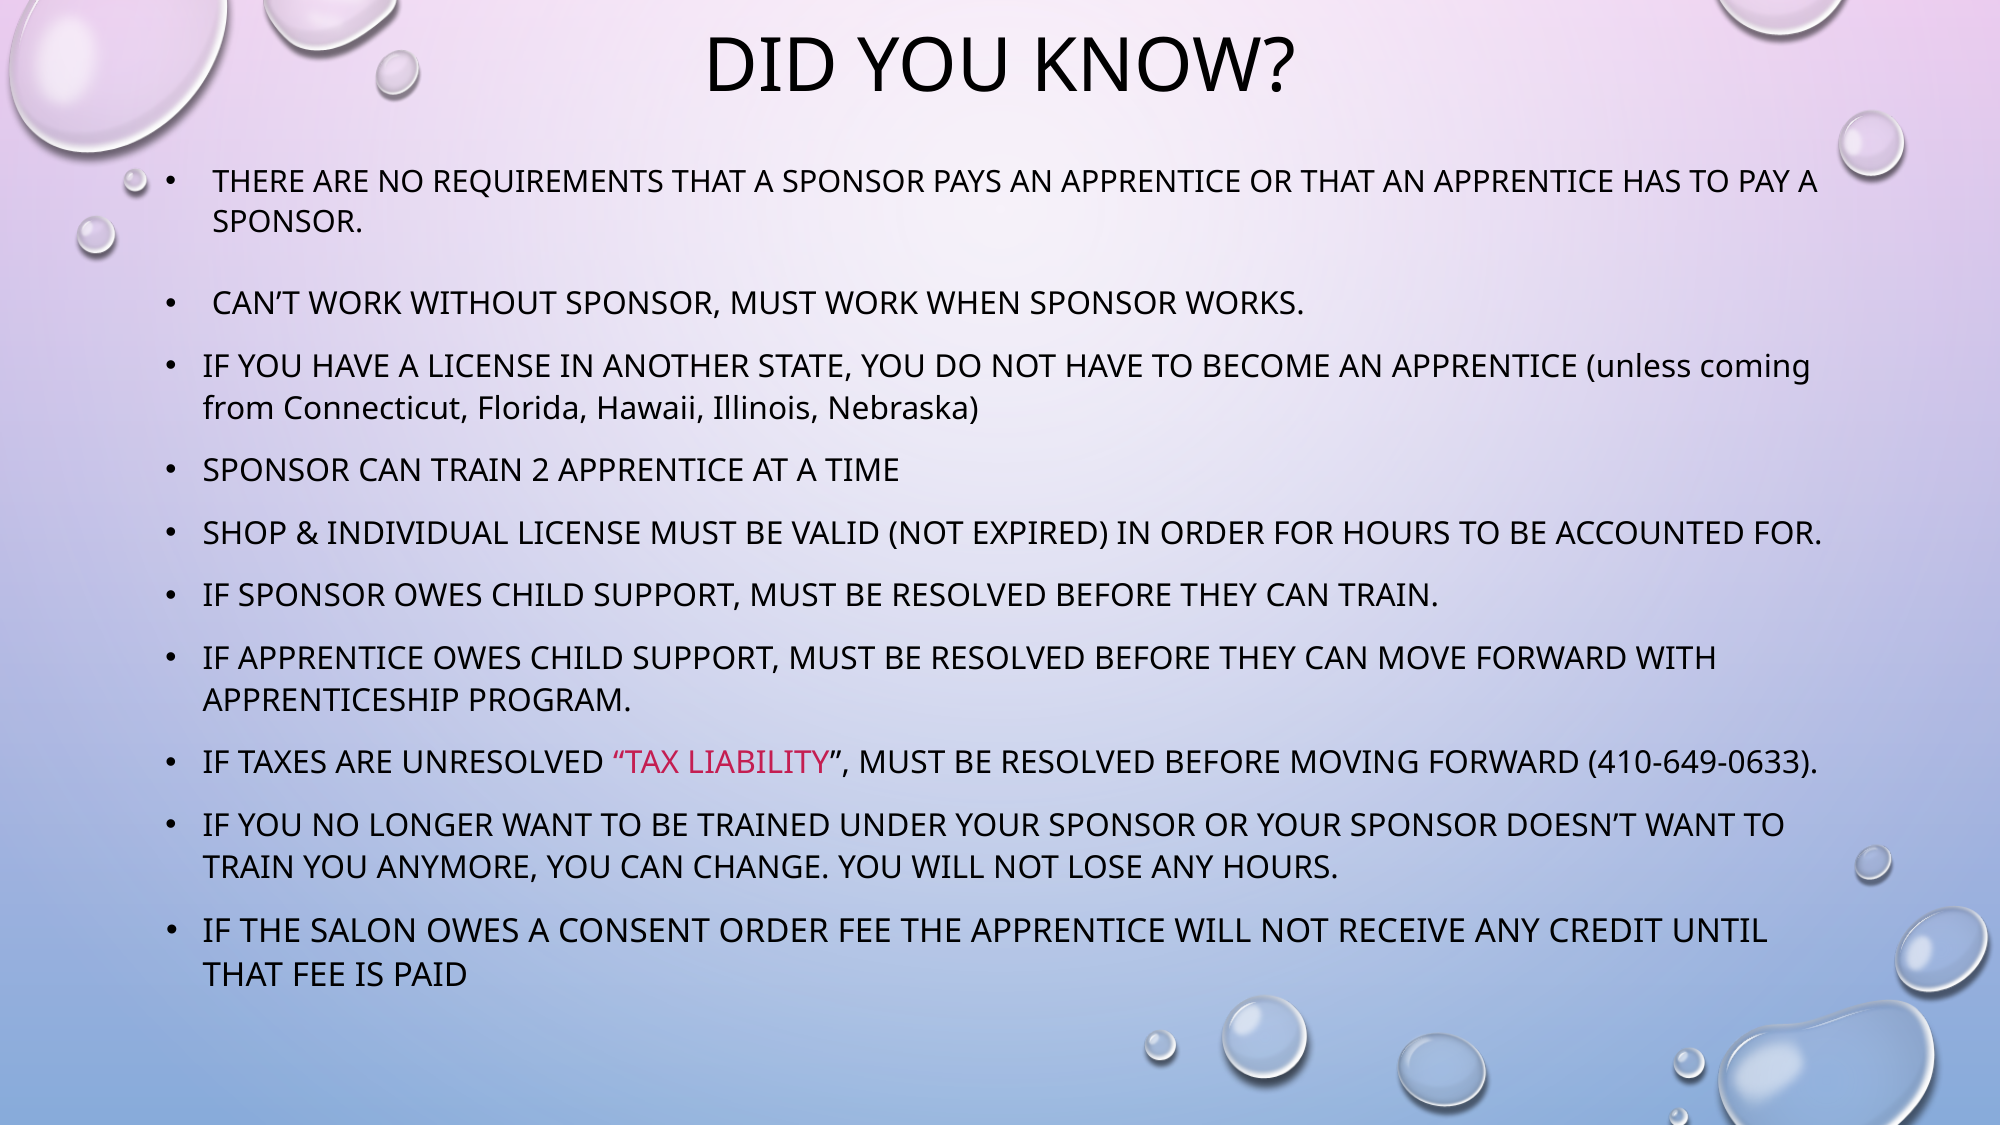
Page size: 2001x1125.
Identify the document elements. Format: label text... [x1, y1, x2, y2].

picture [0, 0, 2000, 1125]
list THERE ARE NO REQUIREMENTS THAT A SPONSOR PAYS AN APPRENTICE OR THAT AN APPRENTICE HAS TO PAY A SPONSOR. CAN’T WORK WITHOUT SPONSOR, MUST WORK WHEN SPONSOR WORKS. IF YOU HAVE A LICENSE IN ANOTHER STATE, YOU DO NOT HAVE TO BECOME AN APPRENTICE (unless coming from Connecticut, Florida, Hawaii, Illinois, Nebraska) SPONSOR CAN TRAIN 2 APPRENTICE AT A TIME SHOP & INDIVIDUAL LICENSE MUST BE VALID (NOT EXPIRED) IN ORDER FOR HOURS TO BE ACCOUNTED FOR. IF SPONSOR OWES CHILD SUPPORT, MUST BE RESOLVED BEFORE THEY CAN TRAIN. IF APPRENTICE OWES CHILD SUPPORT, MUST BE RESOLVED BEFORE THEY CAN MOVE FORWARD WITH APPRENTICESHIP PROGRAM. IF TAXES ARE UNRESOLVED “TAX LIABILITY”, MUST BE RESOLVED BEFORE MOVING FORWARD (410-649-0633). IF YOU NO LONGER WANT TO BE TRAINED UNDER YOUR SPONSOR OR YOUR SPONSOR DOESN’T WANT TO TRAIN YOU ANYMORE, YOU CAN CHANGE. YOU WILL NOT LOSE ANY HOURS. IF THE SALON OWES A CONSENT ORDER FEE THE APPRENTICE WILL NOT RECEIVE ANY CREDIT UNTIL THAT FEE IS PAID [150, 150, 1851, 1073]
title DID YOU KNOW? [149, 0, 1851, 135]
